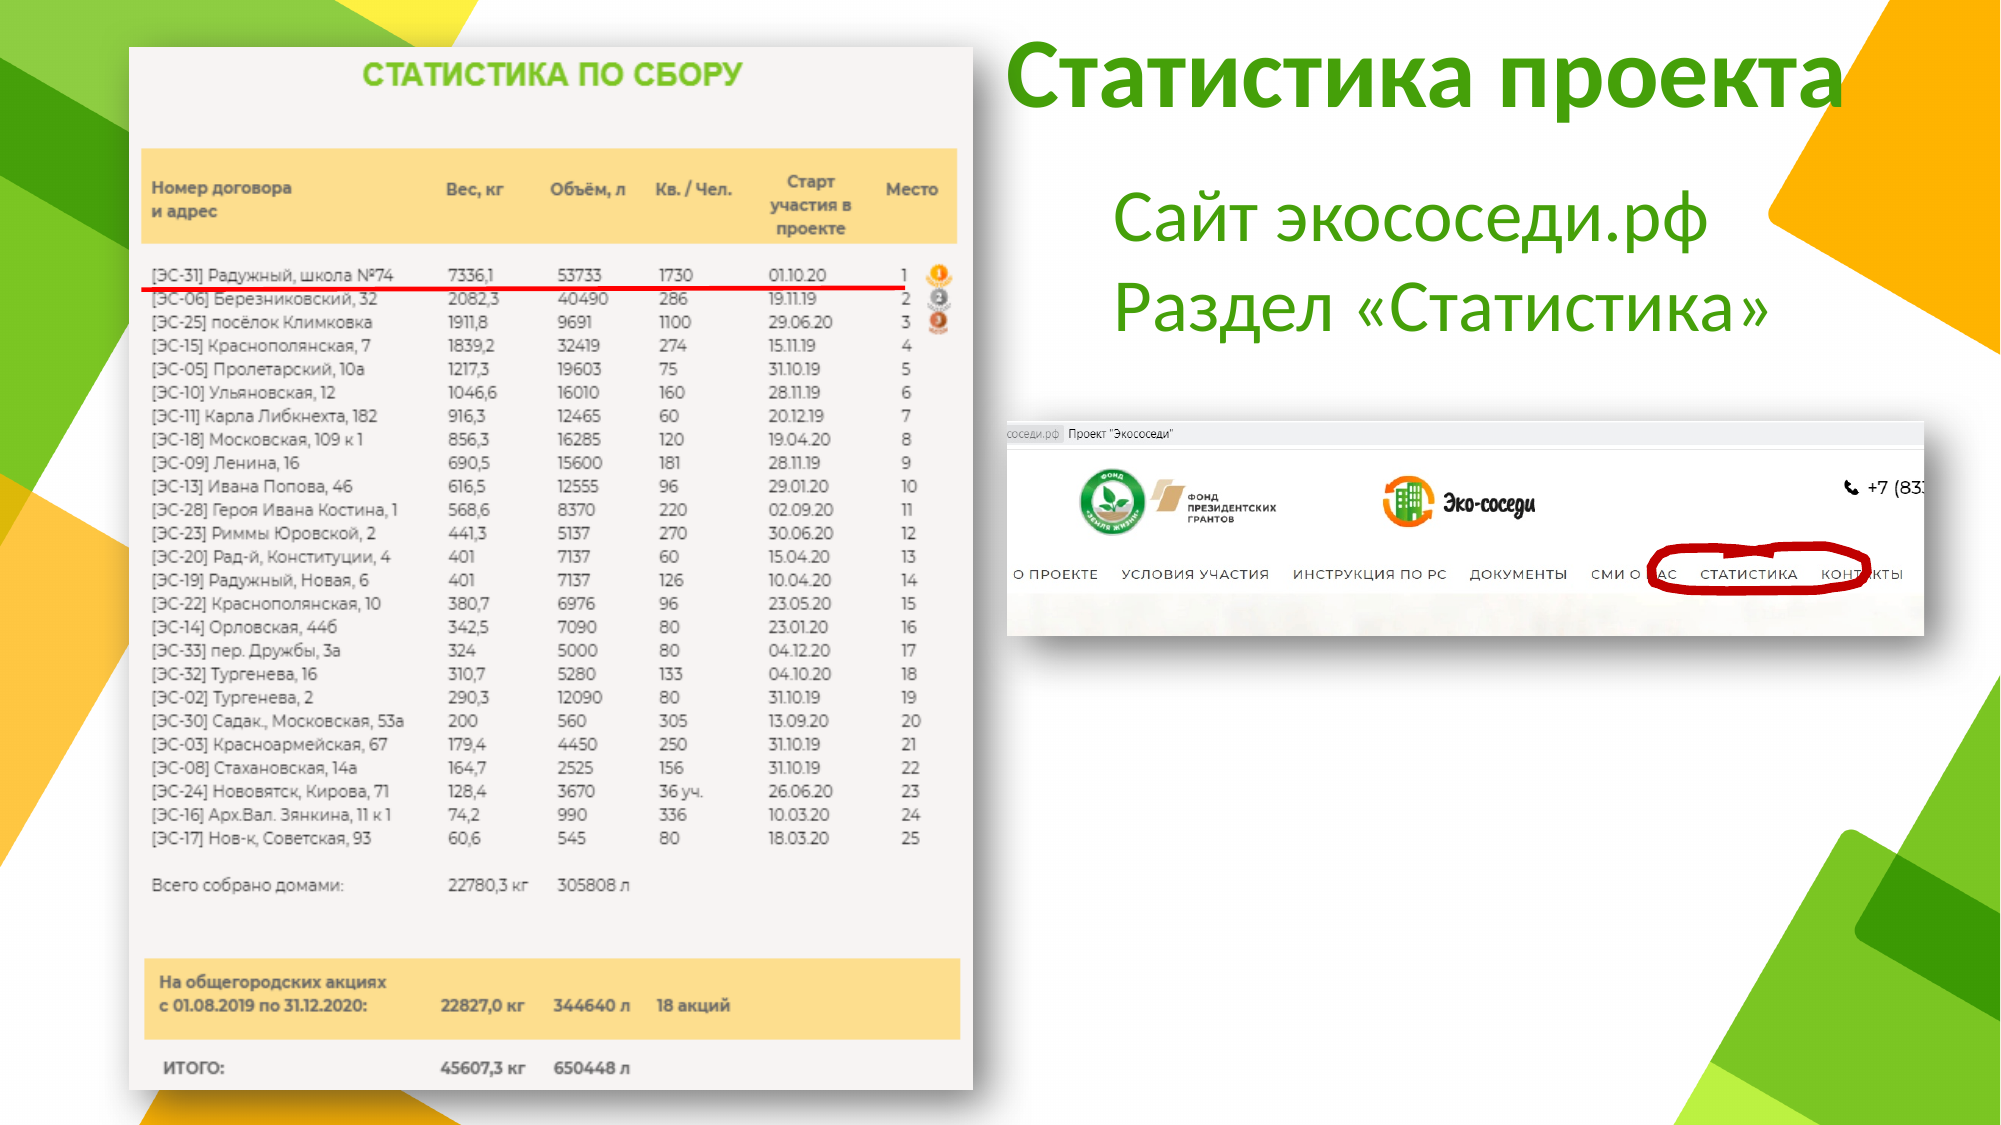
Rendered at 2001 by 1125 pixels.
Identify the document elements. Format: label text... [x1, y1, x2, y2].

text_box Сайт экососеди.рф Раздел «Статистика» [1098, 159, 1789, 354]
text_box Статистика проекта [991, 0, 1863, 135]
picture [0, 0, 2001, 1125]
